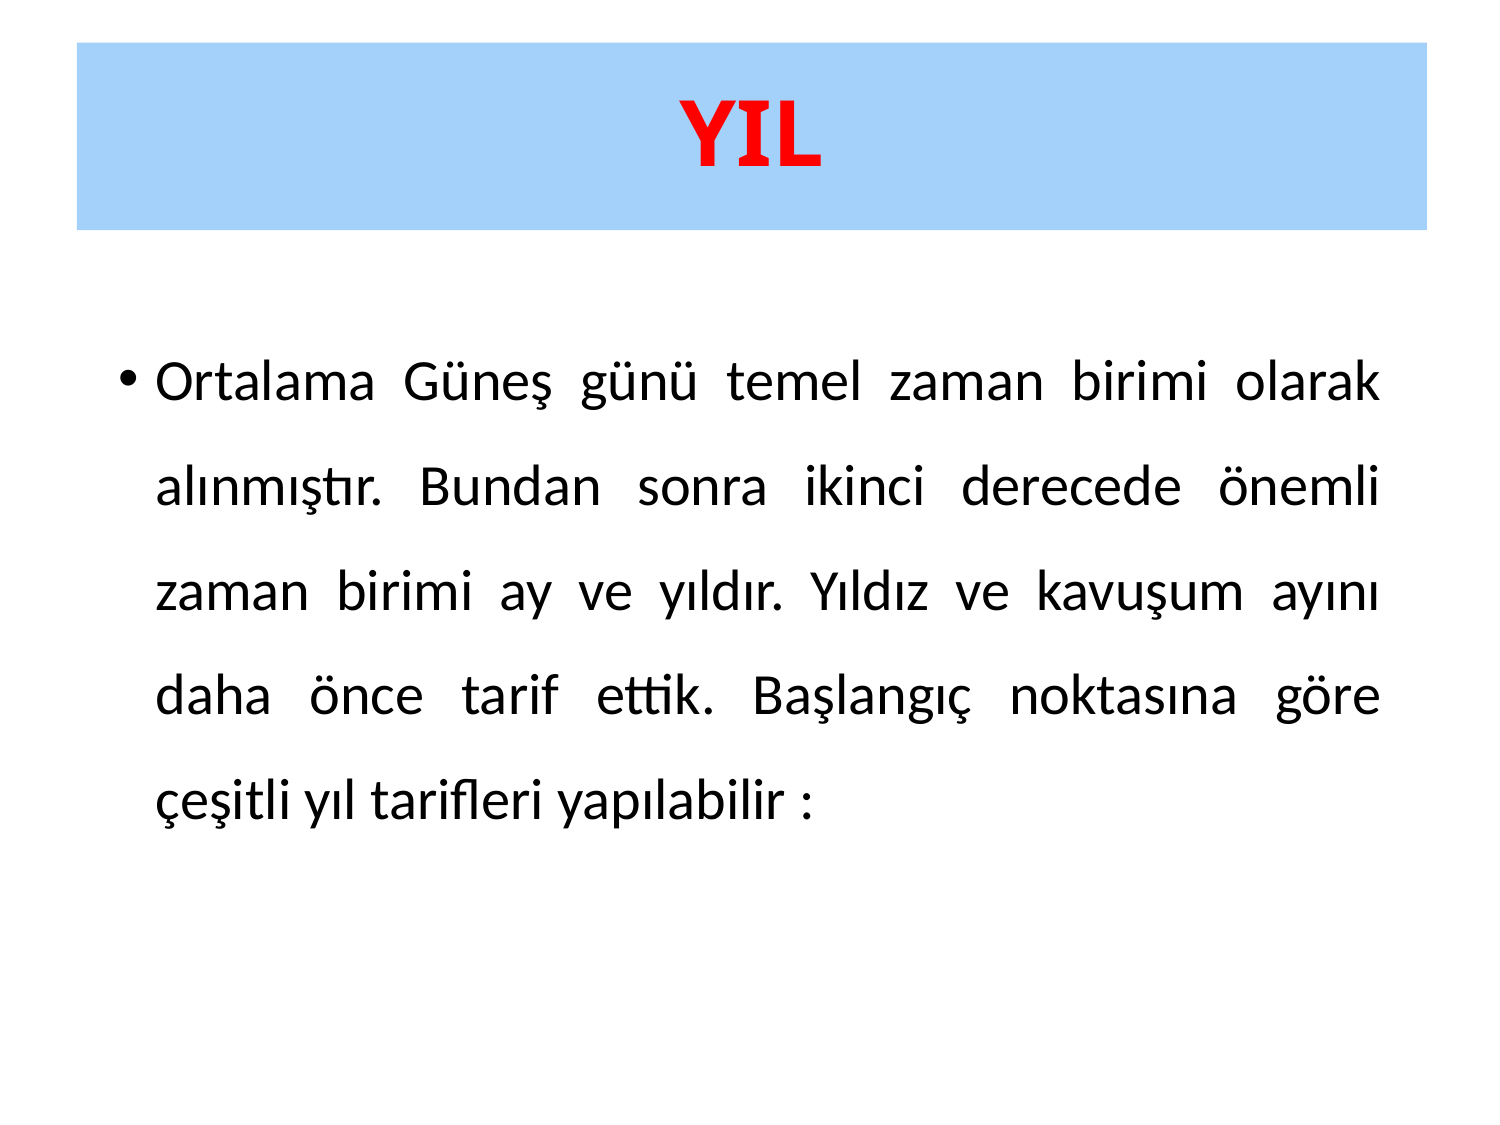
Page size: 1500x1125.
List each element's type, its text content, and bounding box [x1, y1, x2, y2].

title YIL [76, 42, 1427, 231]
list Ortalama Güneş günü temel zaman birimi olarak alınmıştır. Bundan sonra ikinci derecede önemli zaman birimi ay ve yıldır. Yıldız ve kavuşum ayını daha önce tarif ettik. Başlangıç noktasına göre çeşitli yıl tarifleri yapılabilir : [103, 299, 1397, 867]
